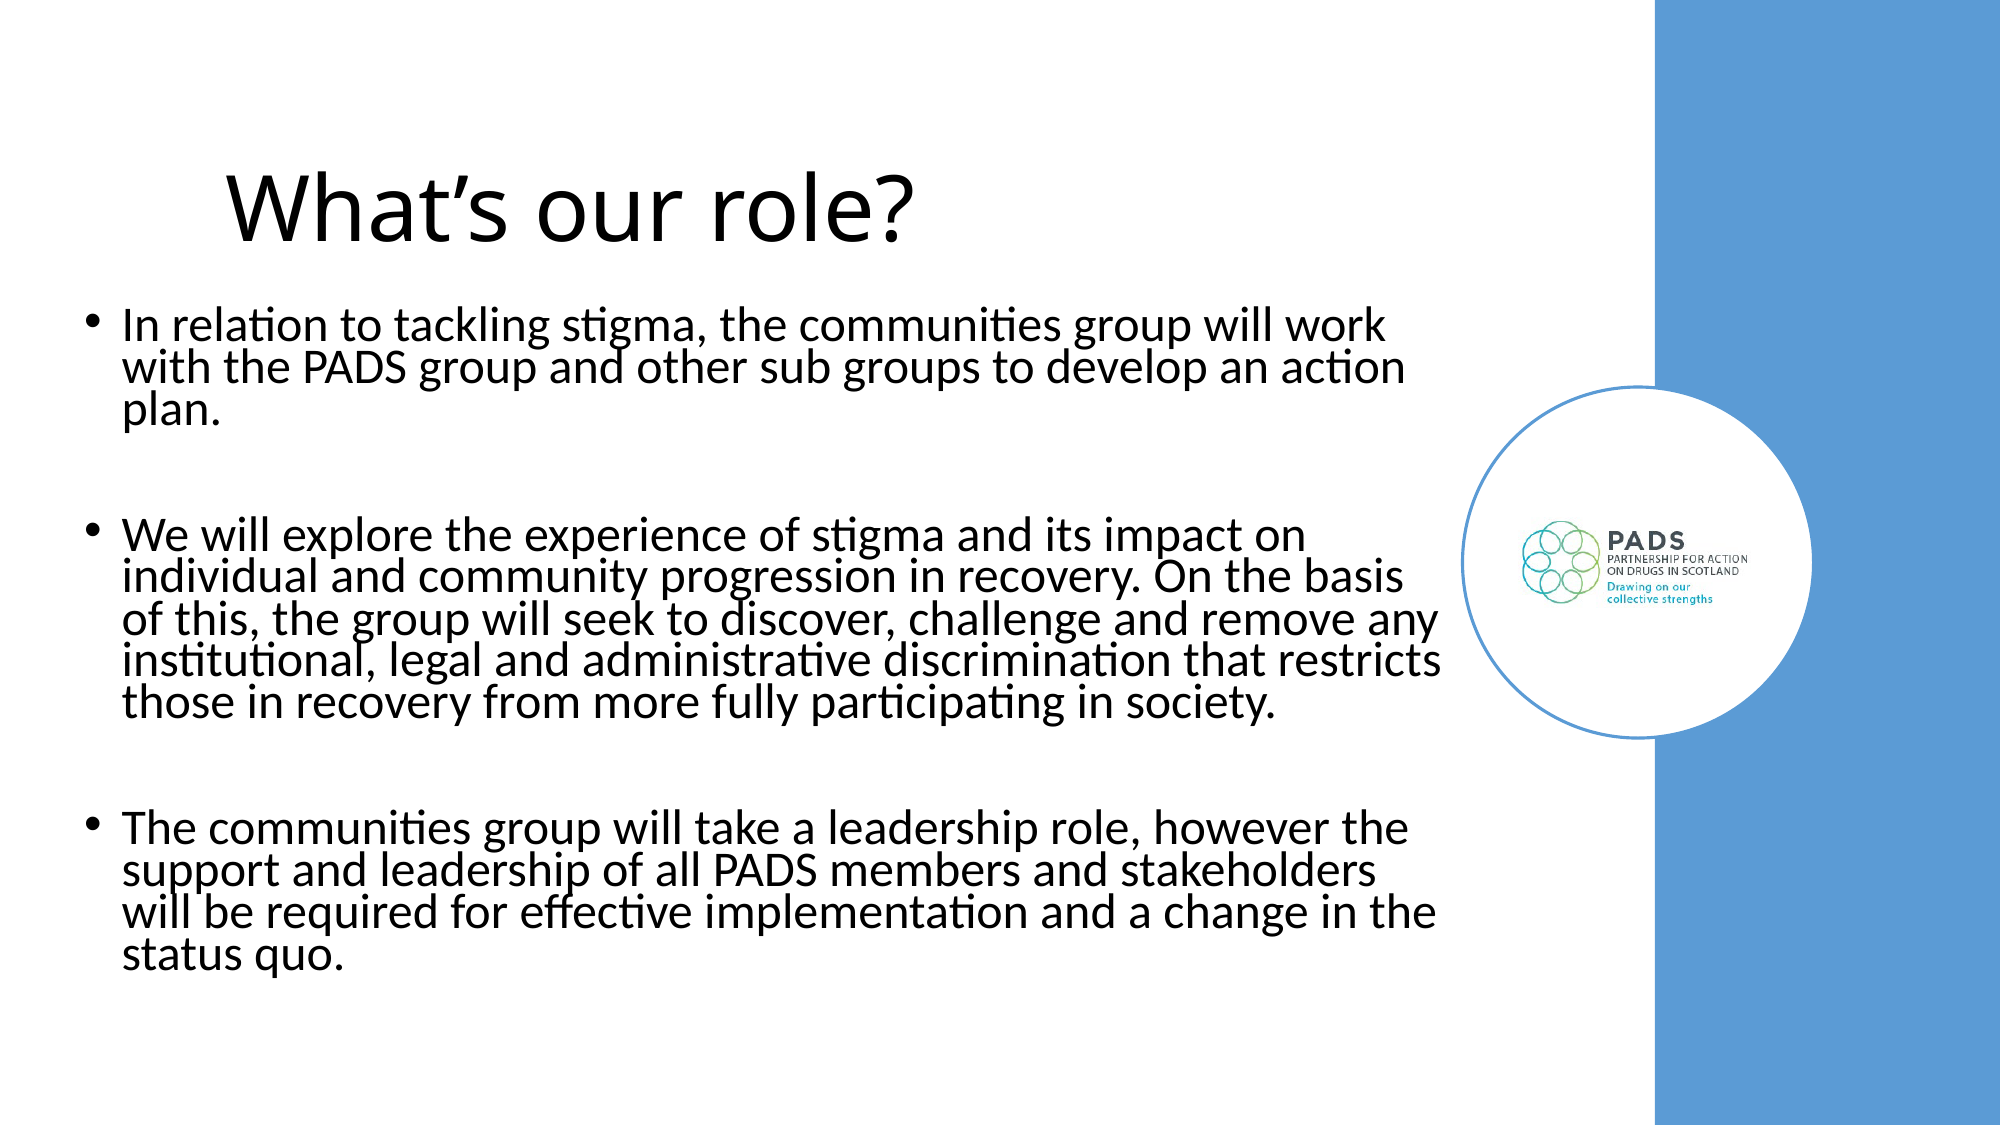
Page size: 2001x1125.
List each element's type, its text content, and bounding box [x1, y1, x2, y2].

title What’s our role? [186, 102, 1413, 187]
picture [1518, 517, 1758, 608]
text_box [1469, 385, 1815, 740]
text_box [1654, 0, 2000, 1125]
list In relation to tackling stigma, the communities group will work with the PADS group and other sub groups to develop an action plan. We will explore the experience of stigma and its impact on individual and community progression in recovery. On the basis of this, the group will seek to discover, challenge and remove any institutional, legal and administrative discrimination that restricts those in recovery from more fully participating in society. The communities group will take a leadership role, however the support and leadership of all PADS members and stakeholders will be required for effective implementation and a change in the status quo. [69, 187, 1469, 1100]
